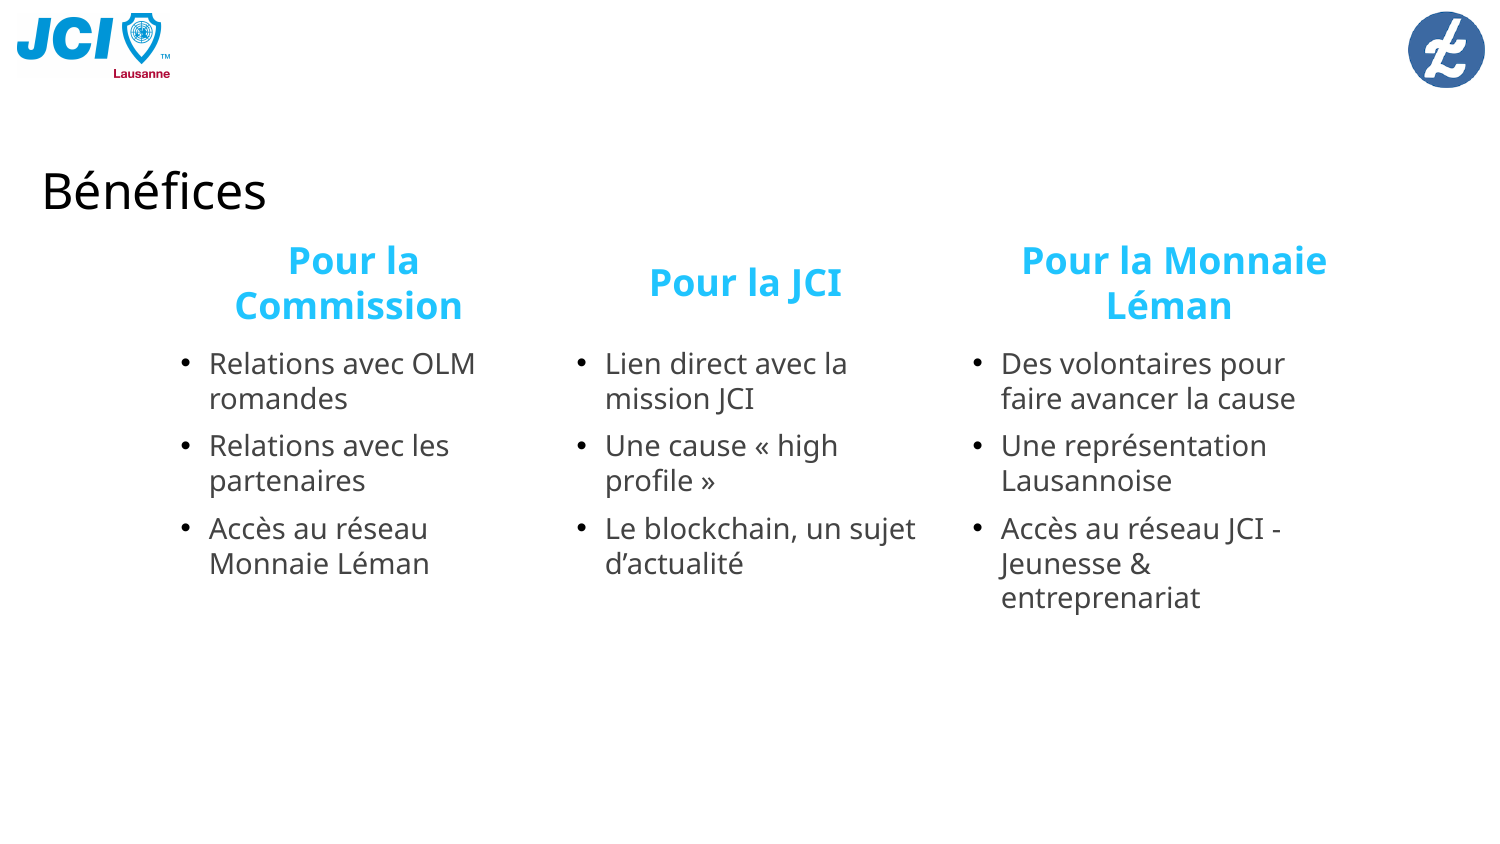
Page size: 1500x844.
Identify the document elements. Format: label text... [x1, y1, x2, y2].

text_box Lien direct avec la mission JCI Une cause « high profile » Le blockchain, un sujet d’actualité [561, 330, 939, 672]
text_box Des volontaires pour faire avancer la cause Une représentation Lausannoise Accès au réseau JCI - Jeunesse & entreprenariat [957, 330, 1335, 672]
text_box Bénéfices [26, 156, 1178, 223]
text_box Pour la Commission [165, 249, 543, 314]
picture [1407, 10, 1486, 89]
text_box Relations avec OLM romandes Relations avec les partenaires Accès au réseau Monnaie Léman [165, 330, 543, 672]
picture [128, 18, 155, 56]
text_box Pour la JCI [561, 249, 939, 314]
text_box Pour la Monnaie Léman [957, 249, 1391, 314]
picture [17, 13, 170, 78]
